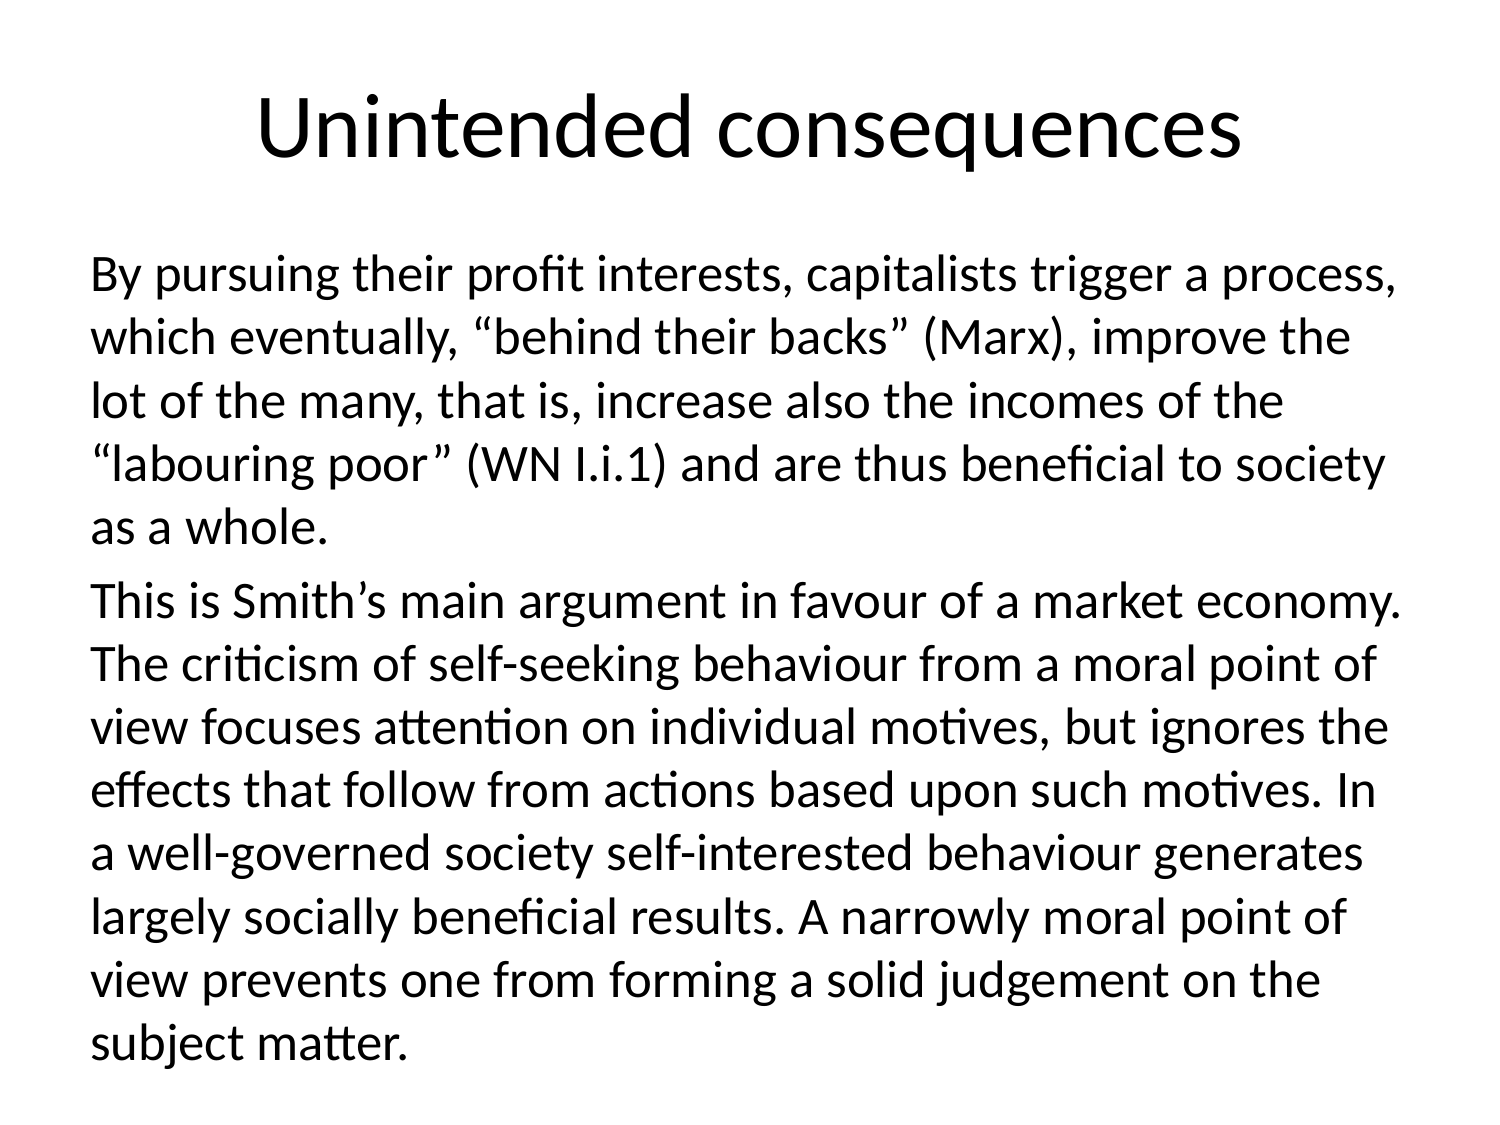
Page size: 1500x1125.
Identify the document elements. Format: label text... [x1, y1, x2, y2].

title Unintended consequences [75, 45, 1425, 196]
list By pursuing their profit interests, capitalists trigger a process, which eventually, “behind their backs” (Marx), improve the lot of the many, that is, increase also the incomes of the “labouring poor” (WN I.i.1) and are thus beneficial to society as a whole. This is Smith’s main argument in favour of a market economy. The criticism of self-seeking behaviour from a moral point of view focuses attention on individual motives, but ignores the effects that follow from actions based upon such motives. In a well-governed society self-interested behaviour generates largely socially beneficial results. A narrowly moral point of view prevents one from forming a solid judgement on the subject matter. [75, 231, 1425, 1083]
